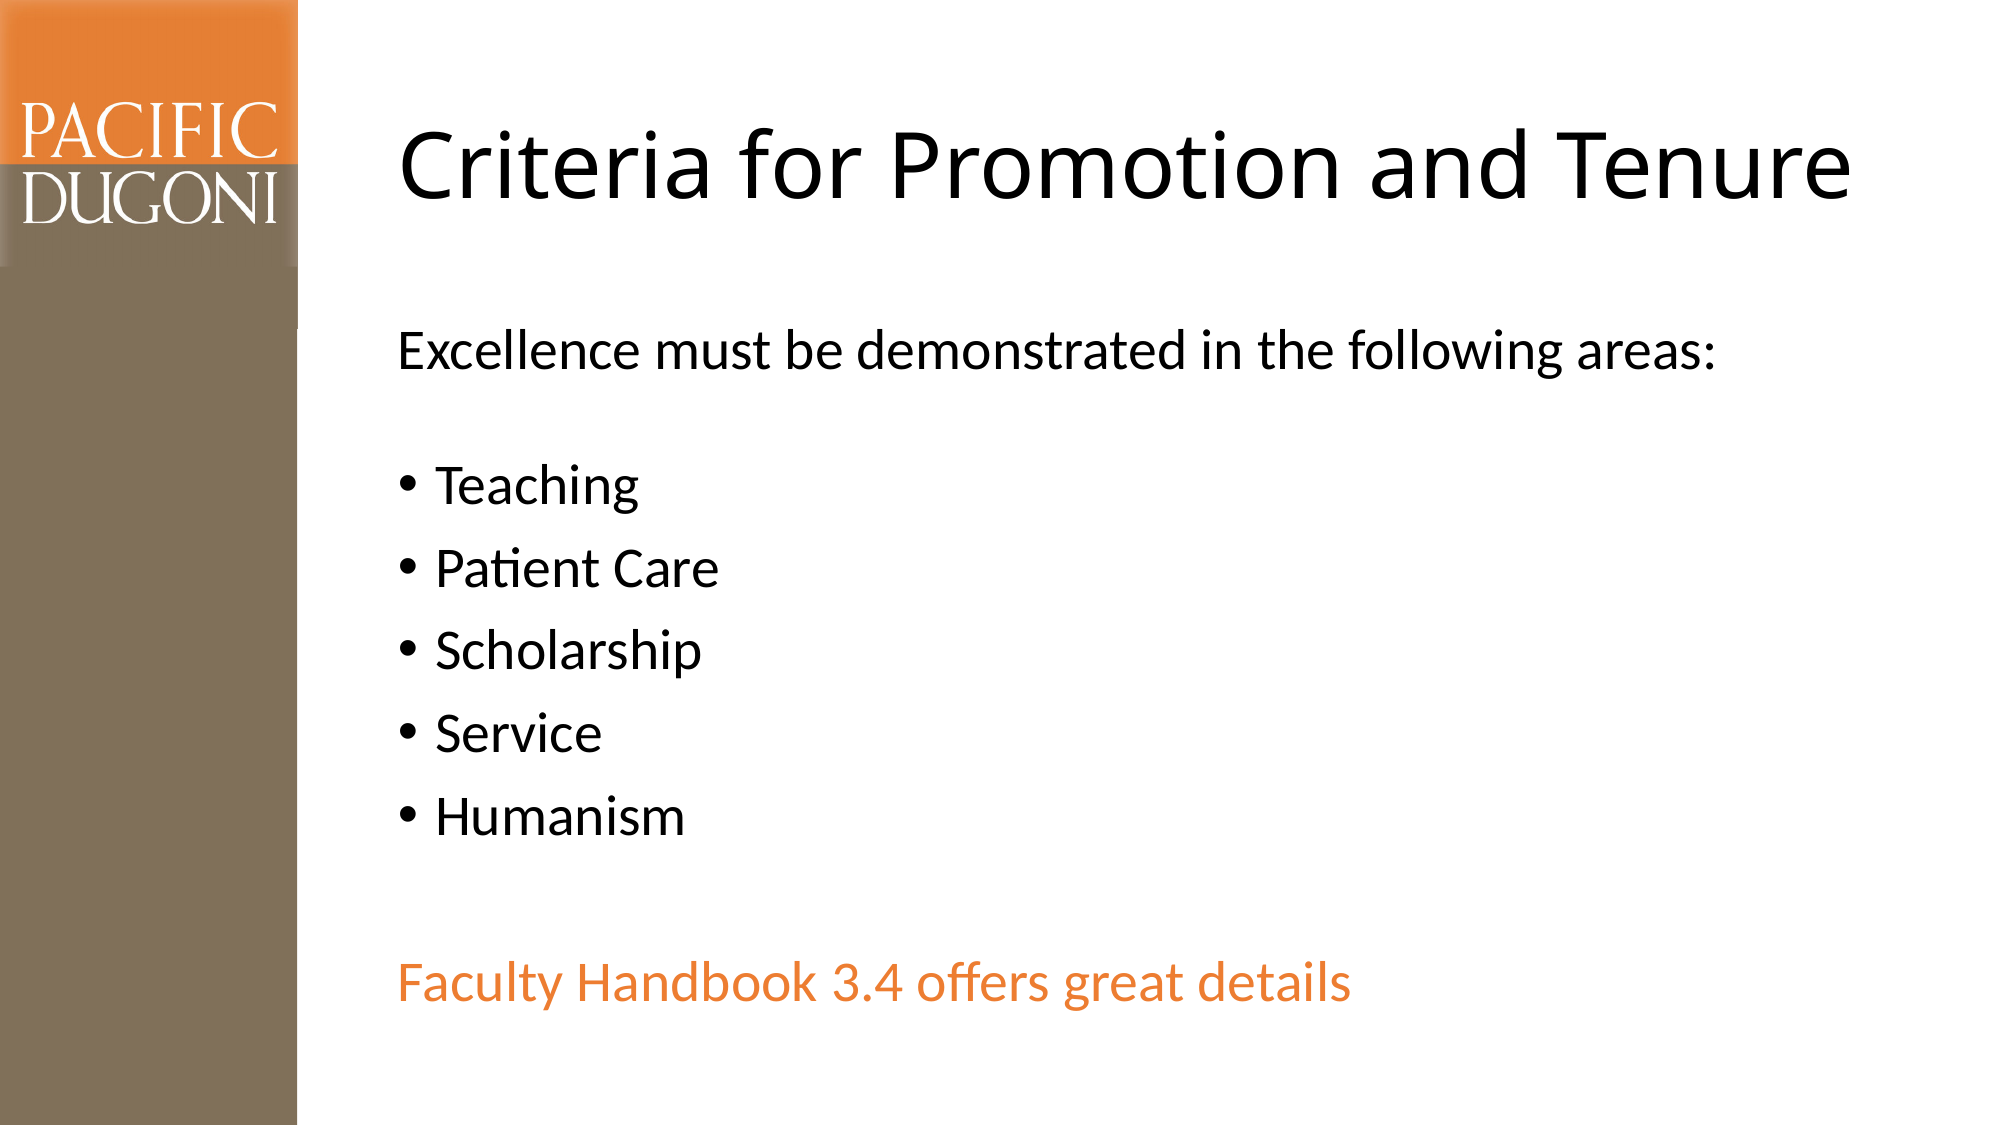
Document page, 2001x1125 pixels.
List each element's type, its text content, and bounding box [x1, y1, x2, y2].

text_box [0, 0, 298, 1125]
title Criteria for Promotion and Tenure [382, 60, 2000, 278]
list Excellence must be demonstrated in the following areas: Teaching Patient Care Scholarship Service Humanism Faculty Handbook 3.4 offers great details [382, 312, 2000, 1027]
